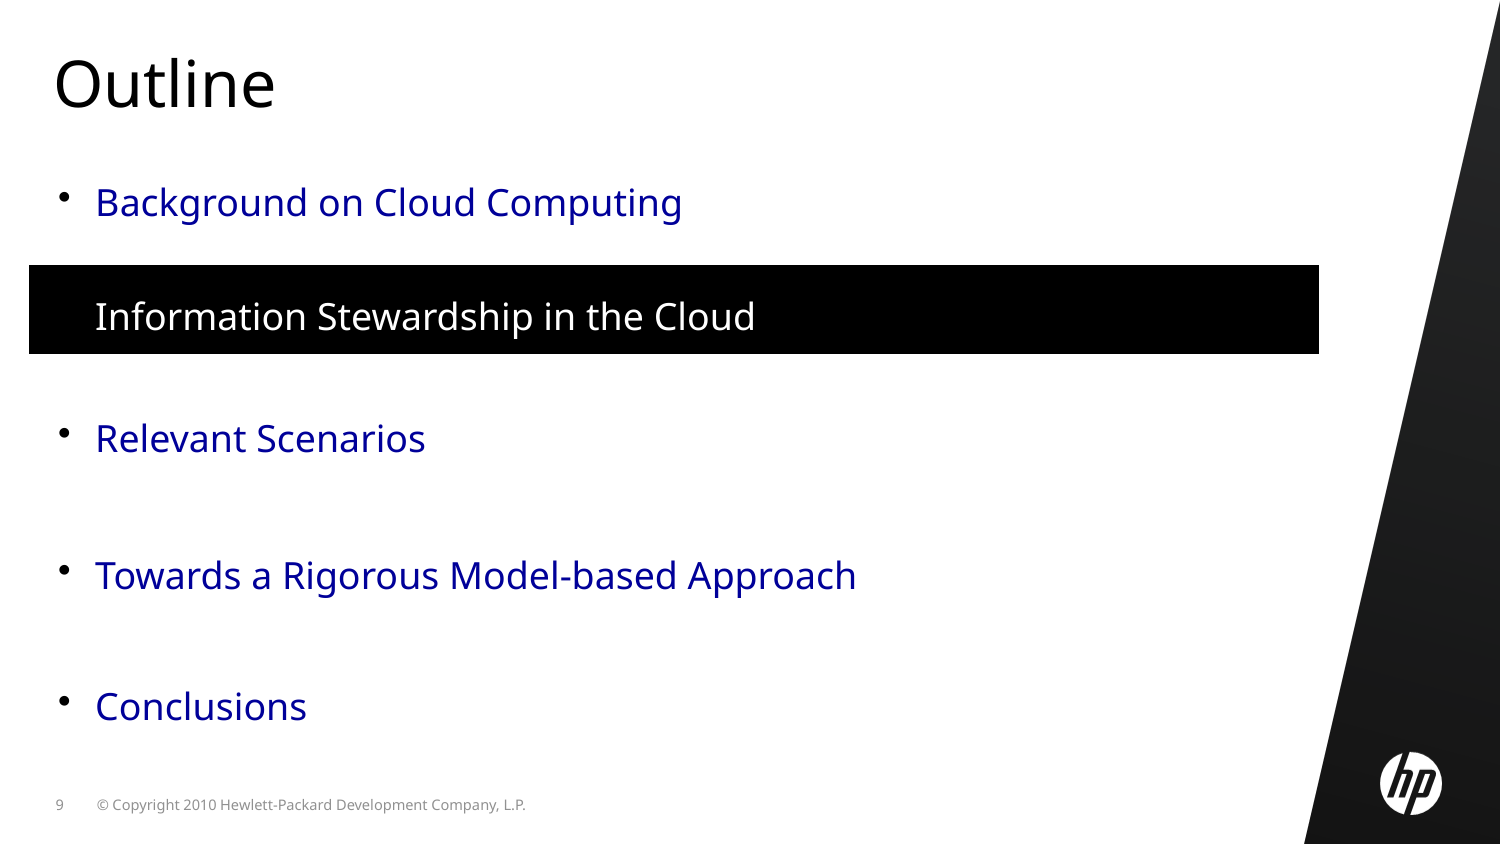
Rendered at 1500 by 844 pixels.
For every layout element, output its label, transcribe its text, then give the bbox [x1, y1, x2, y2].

text_box [1301, 266, 1319, 354]
picture [1298, 0, 1500, 844]
text_box Background on Cloud Computing Information Stewardship in the Cloud Relevant Scenarios Towards a Rigorous Model-based Approach Conclusions [43, 171, 1301, 774]
title Outline [38, 47, 1413, 131]
text_box [29, 266, 43, 354]
